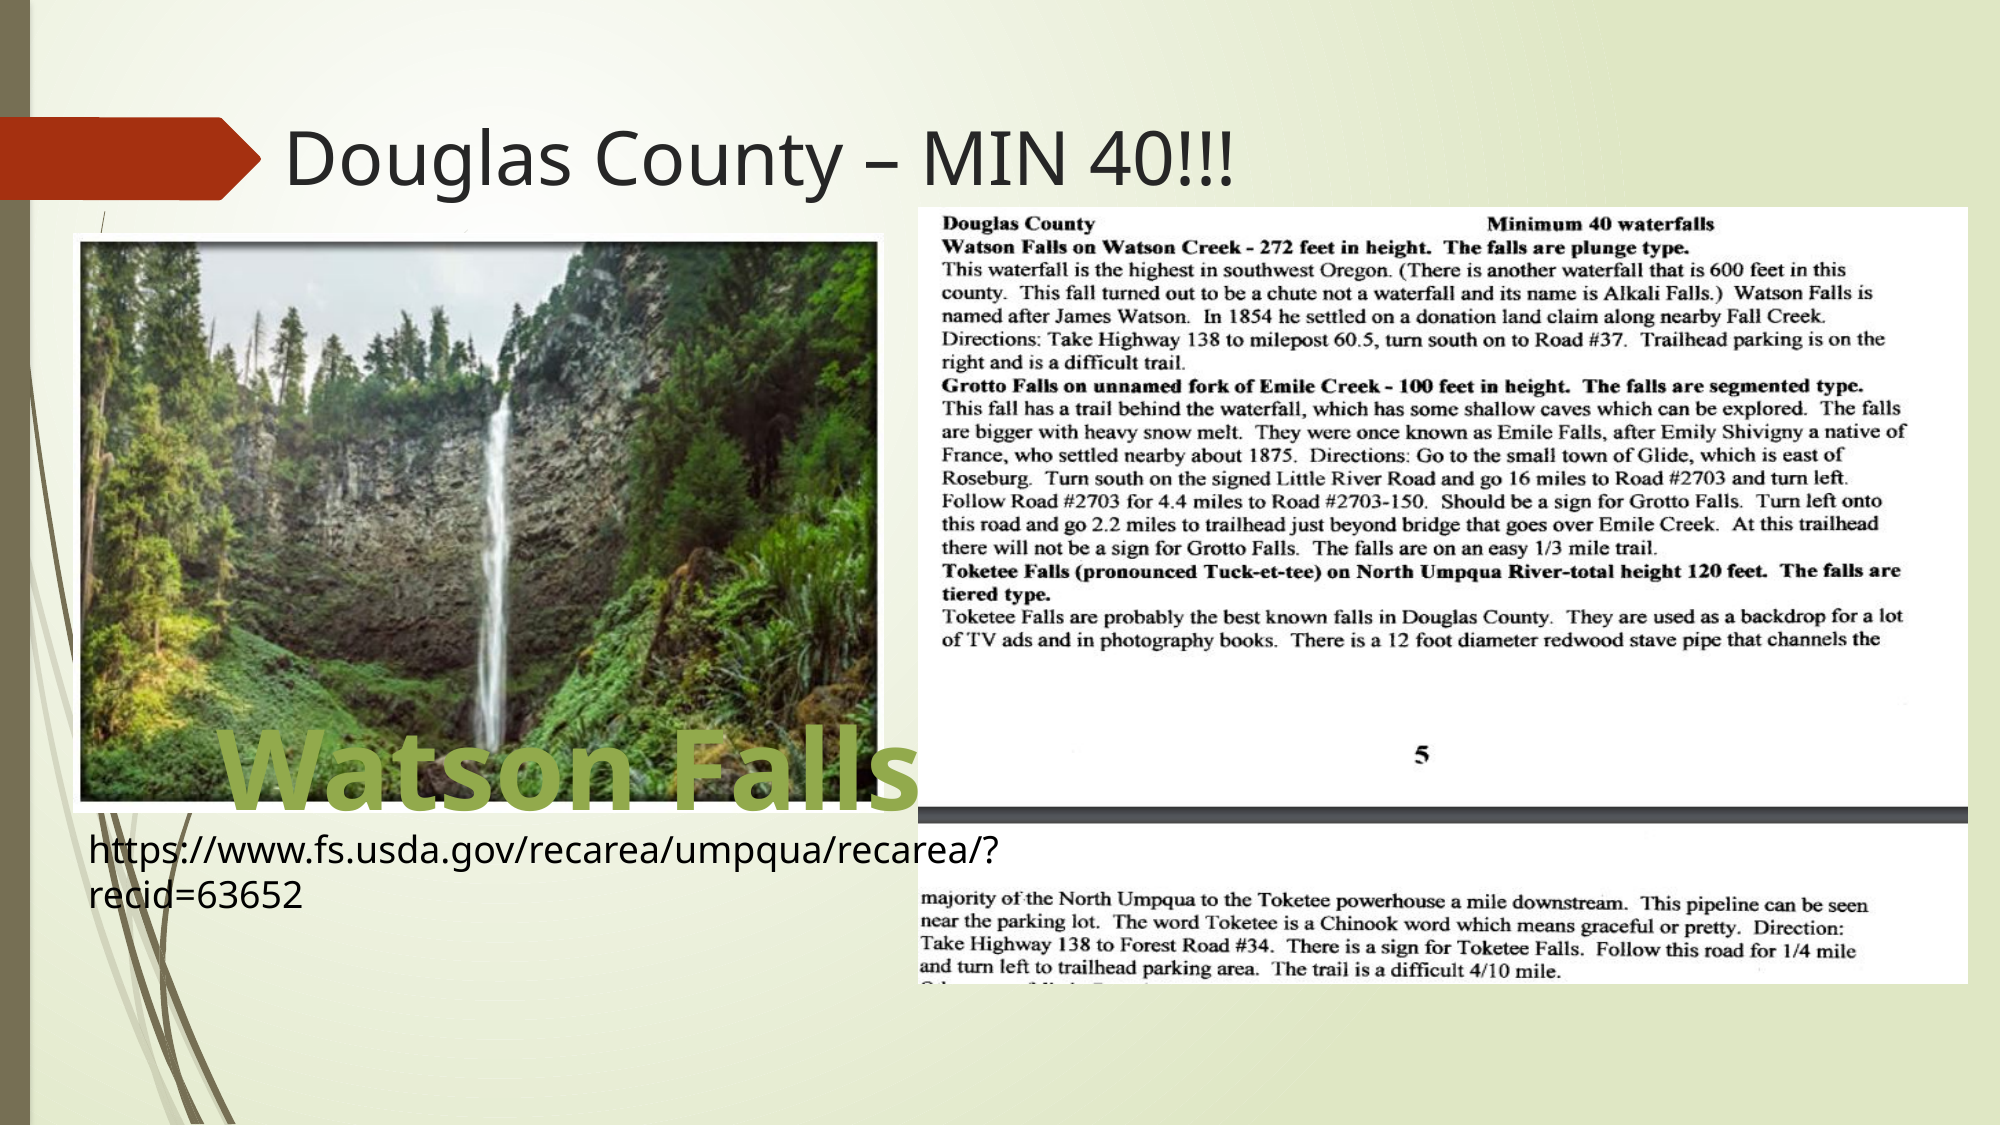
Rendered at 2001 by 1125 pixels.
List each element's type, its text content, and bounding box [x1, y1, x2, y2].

text_box https://www.fs.usda.gov/recarea/umpqua/recarea/?recid=63652 [73, 820, 913, 924]
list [918, 207, 1968, 984]
text_box Watson Falls [201, 690, 913, 841]
title Douglas County – MIN 40!!! [269, 102, 1731, 313]
picture [73, 233, 884, 813]
